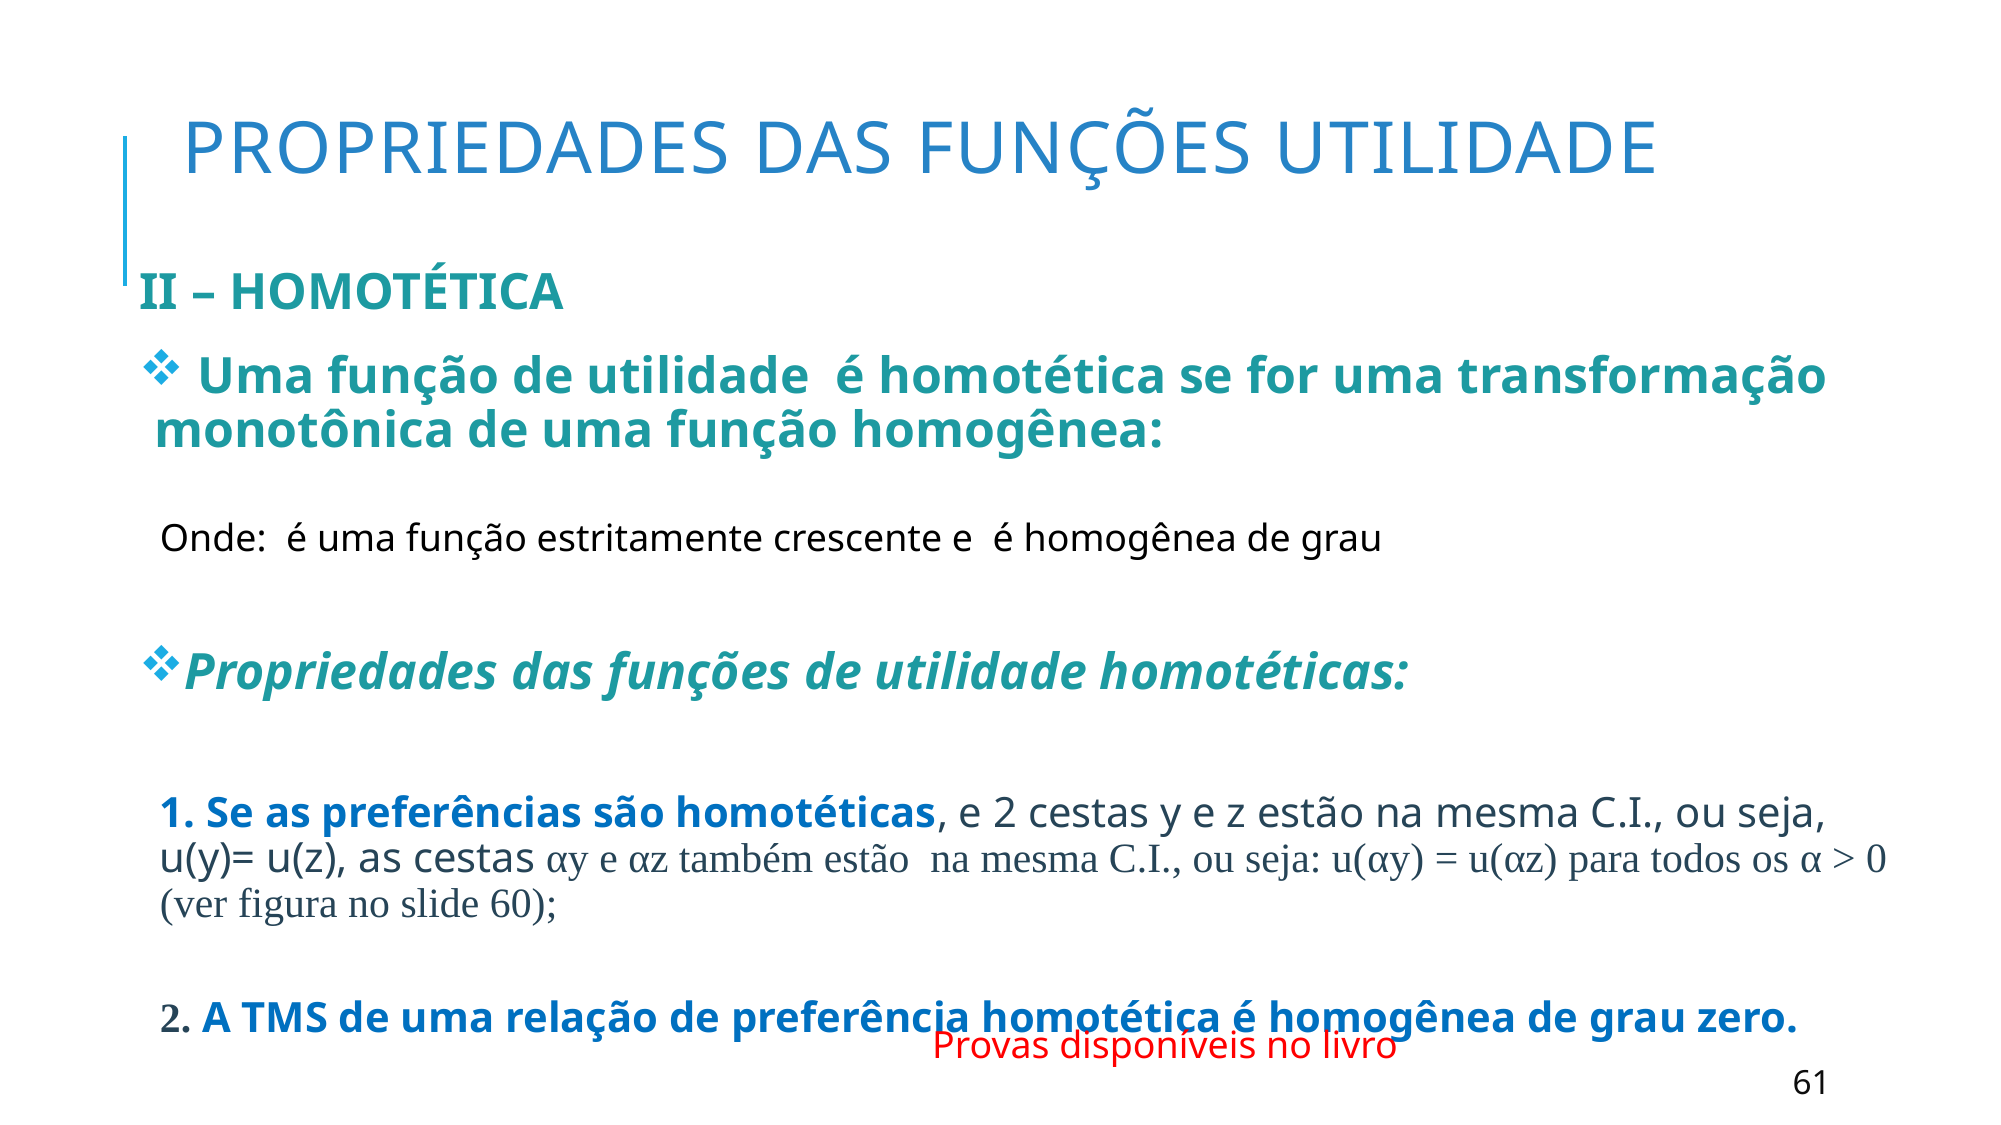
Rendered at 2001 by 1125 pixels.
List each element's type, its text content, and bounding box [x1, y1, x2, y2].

slide_number 61 [1777, 1061, 1938, 1107]
title PROPRIEDADES DAS FUNÇÕES UTILIDADE [168, 96, 1763, 209]
text_box Provas disponíveis no livro [917, 1013, 1443, 1074]
